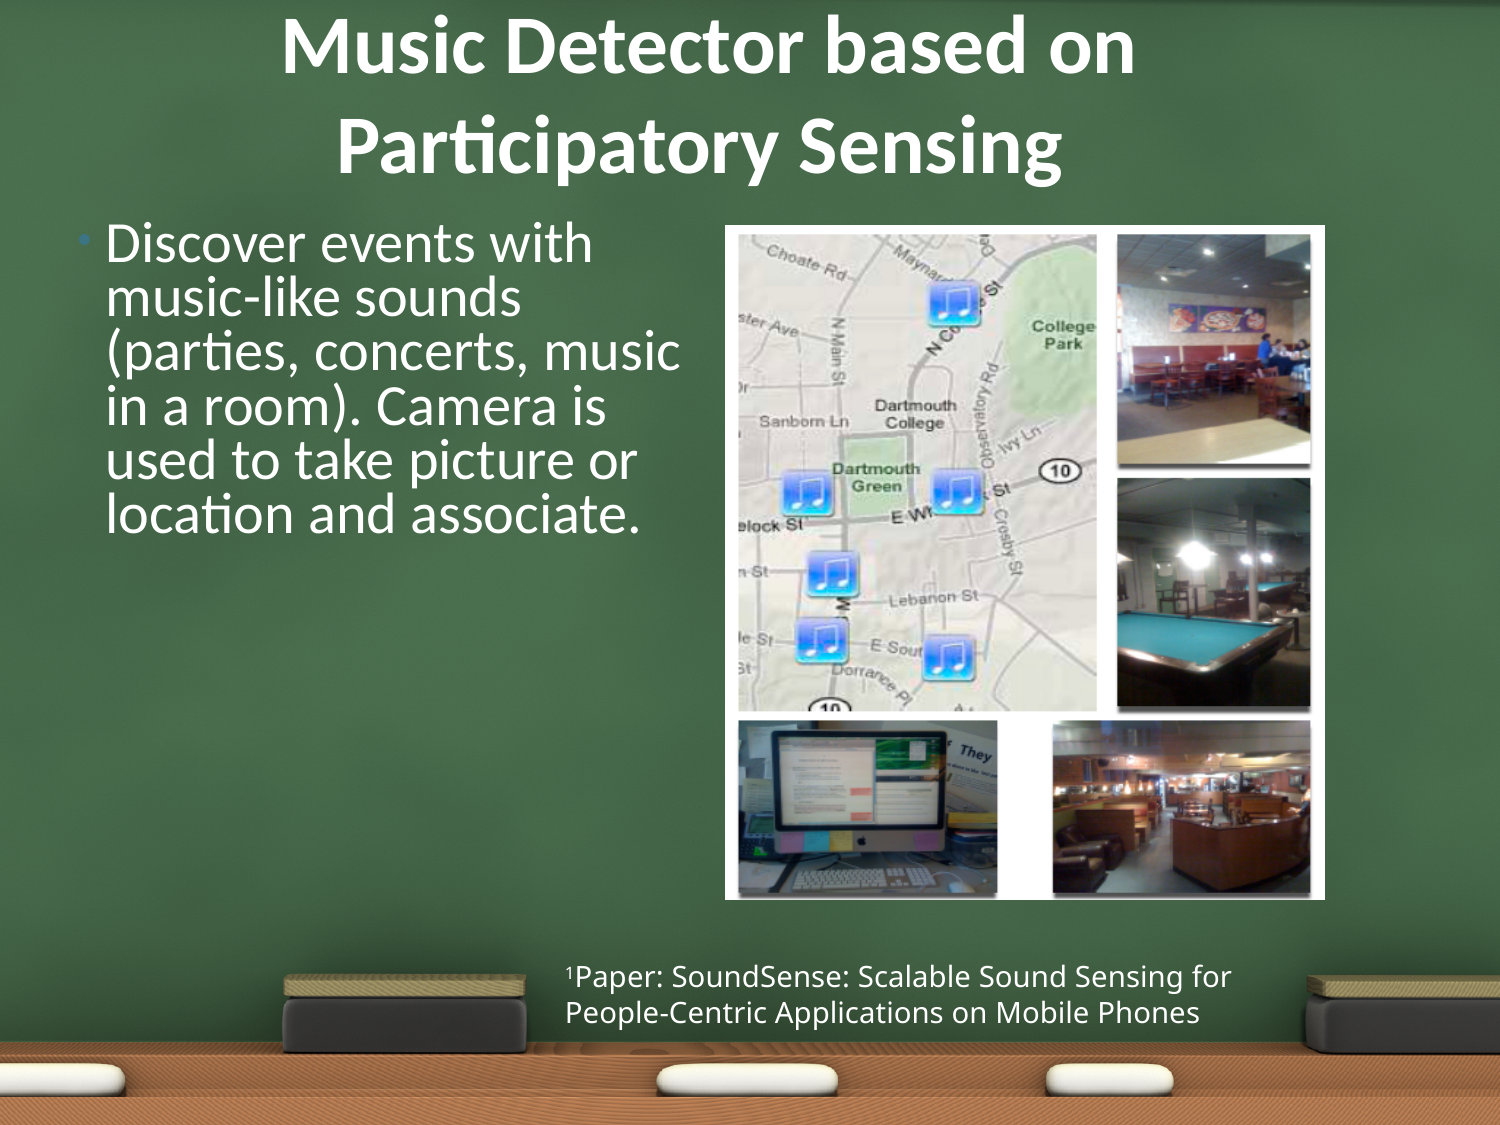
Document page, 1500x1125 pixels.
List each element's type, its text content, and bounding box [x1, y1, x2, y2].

title Music Detector based on Participatory Sensing [24, 37, 1375, 143]
picture [0, 0, 1500, 1125]
list Discover events with music-like sounds (parties, concerts, music in a room). Camera is used to take picture or location and associate. [62, 212, 725, 900]
text_box 1Paper: SoundSense: Scalable Sound Sensing for People-Centric Applications on Mobile Phones [549, 949, 1288, 1038]
